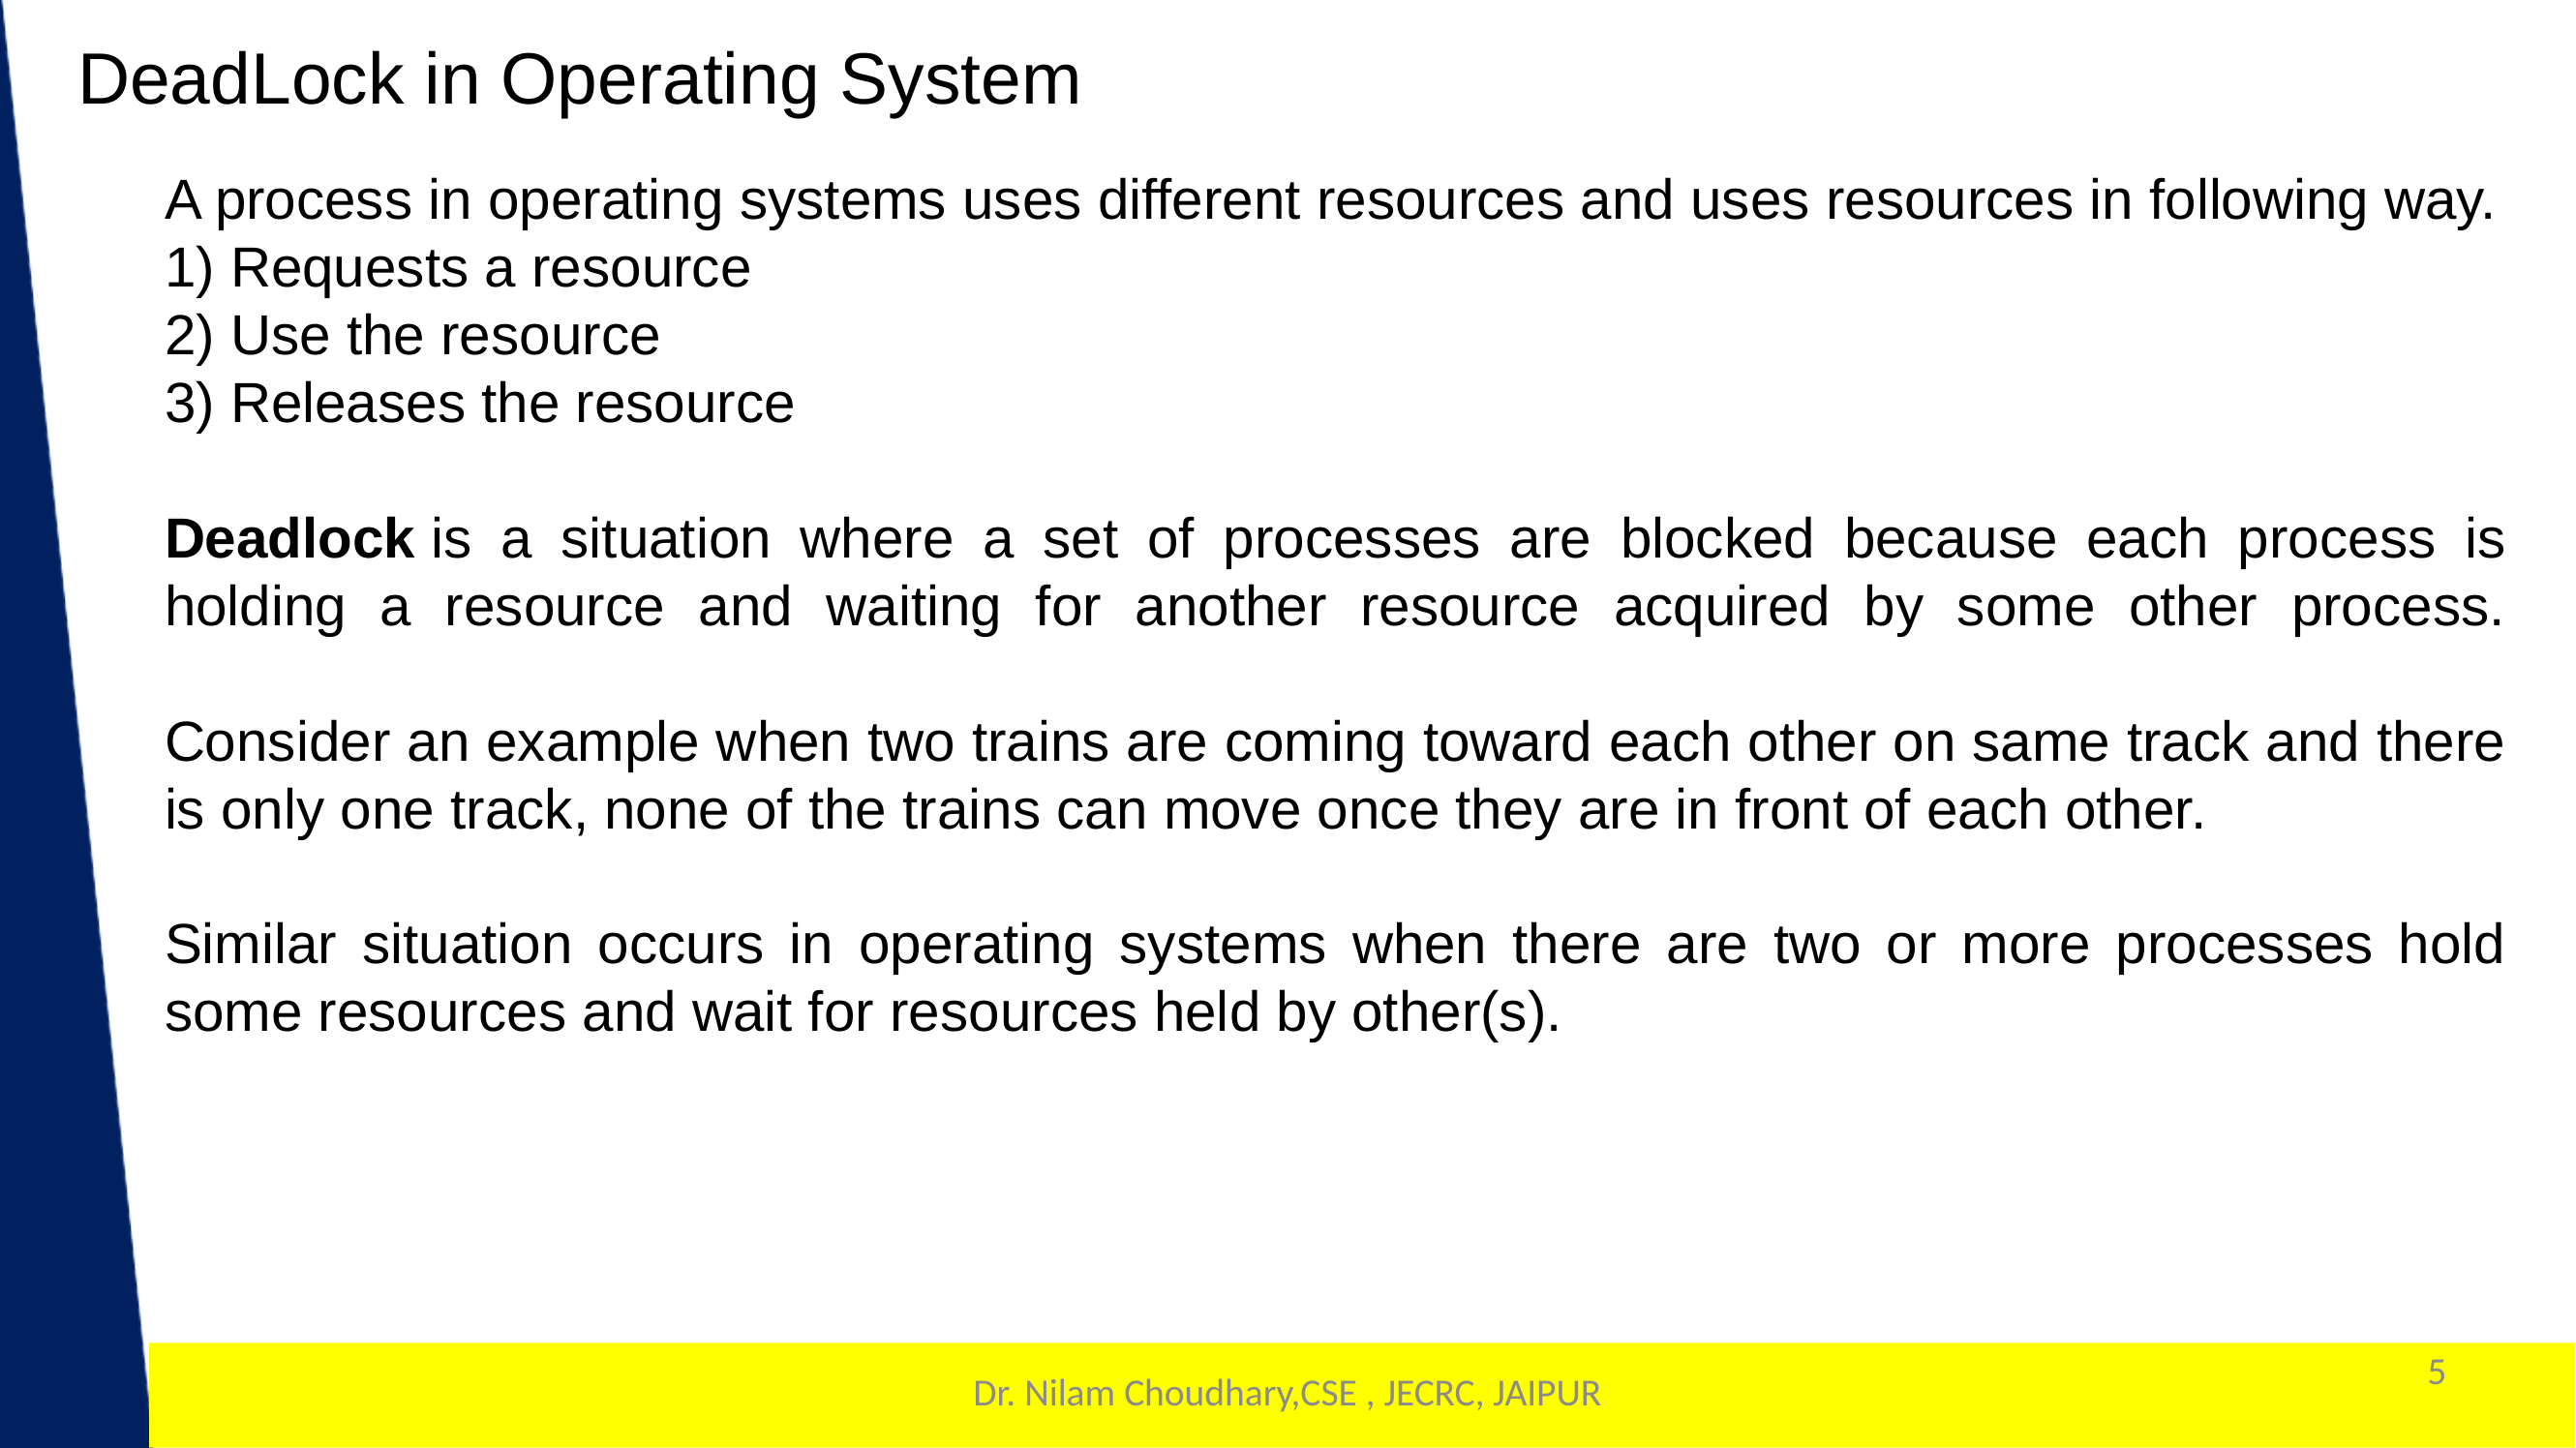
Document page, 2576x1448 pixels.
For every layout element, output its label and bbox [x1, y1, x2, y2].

text_box [0, 0, 2576, 1448]
